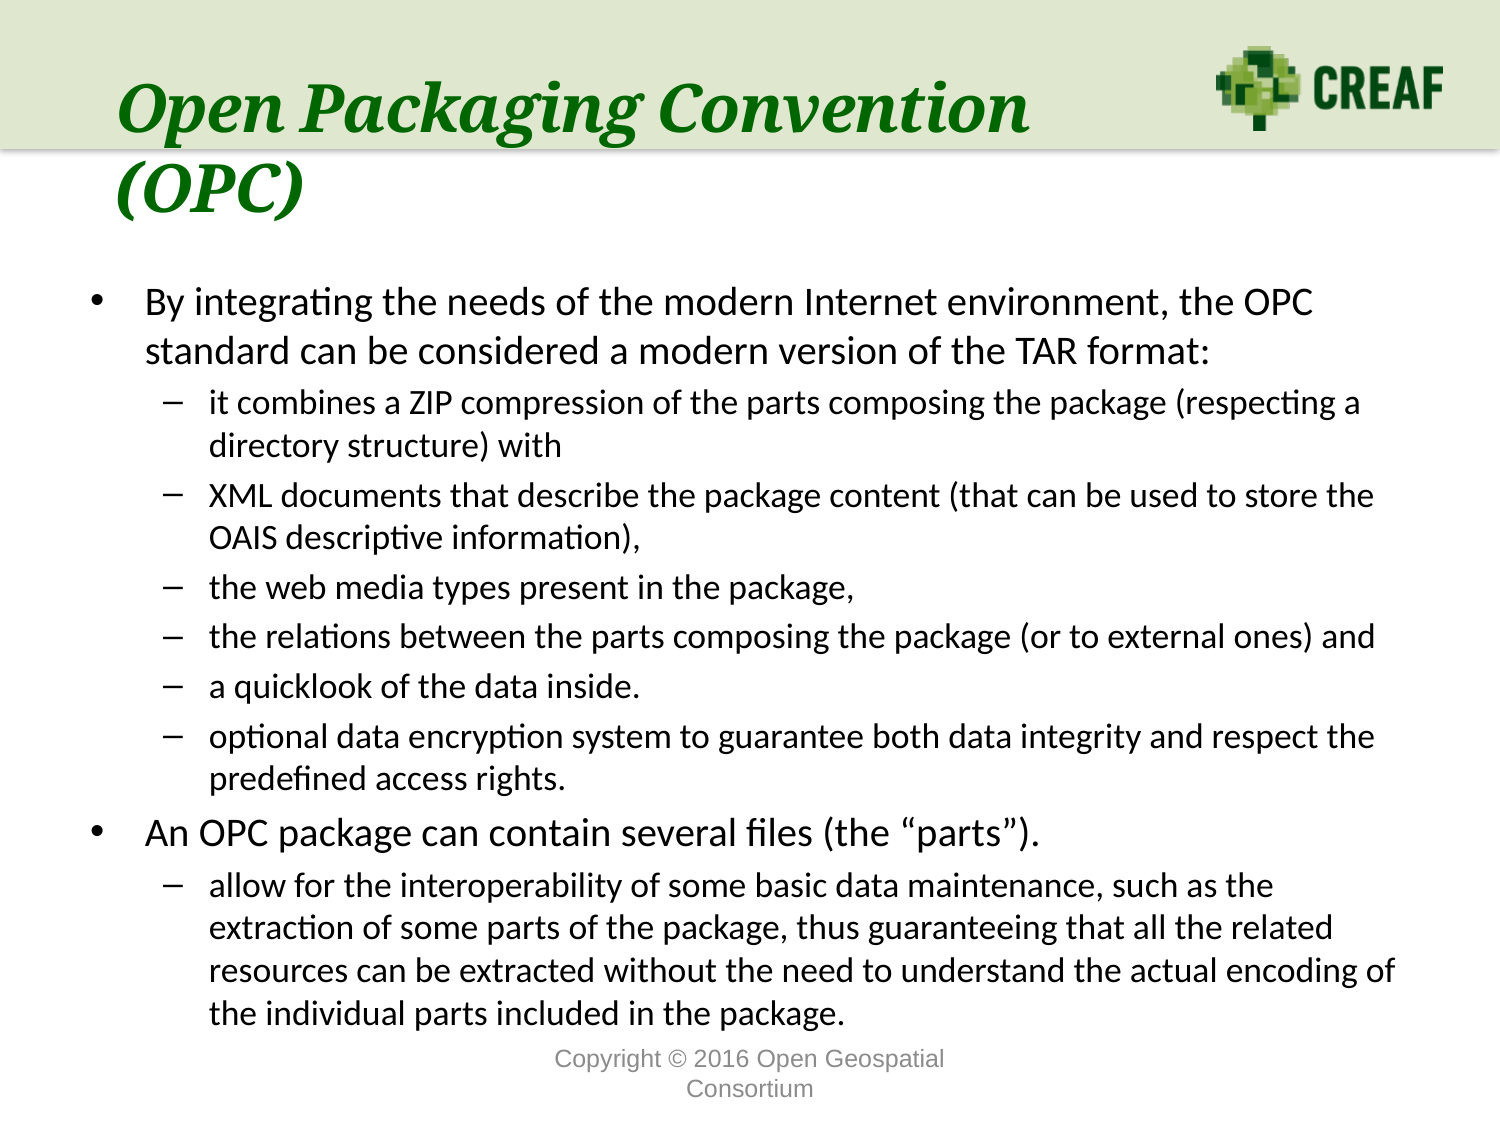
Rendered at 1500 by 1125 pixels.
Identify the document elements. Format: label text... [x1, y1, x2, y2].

title Open Packaging Convention (OPC) [100, 58, 1217, 185]
list By integrating the needs of the modern Internet environment, the OPC standard can be considered a modern version of the TAR format: it combines a ZIP compression of the parts composing the package (respecting a directory structure) with XML documents that describe the package content (that can be used to store the OAIS descriptive information), the web media types present in the package, the relations between the parts composing the package (or to external ones) and a quicklook of the data inside. optional data encryption system to guarantee both data integrity and respect the predefined access rights. An OPC package can contain several files (the “parts”). allow for the interoperability of some basic data maintenance, such as the extraction of some parts of the package, thus guaranteeing that all the related resources can be extracted without the need to understand the actual encoding of the individual parts included in the package. [74, 266, 1426, 1043]
footer Copyright © 2016 Open Geospatial Consortium [512, 1042, 988, 1103]
picture [1216, 46, 1443, 131]
